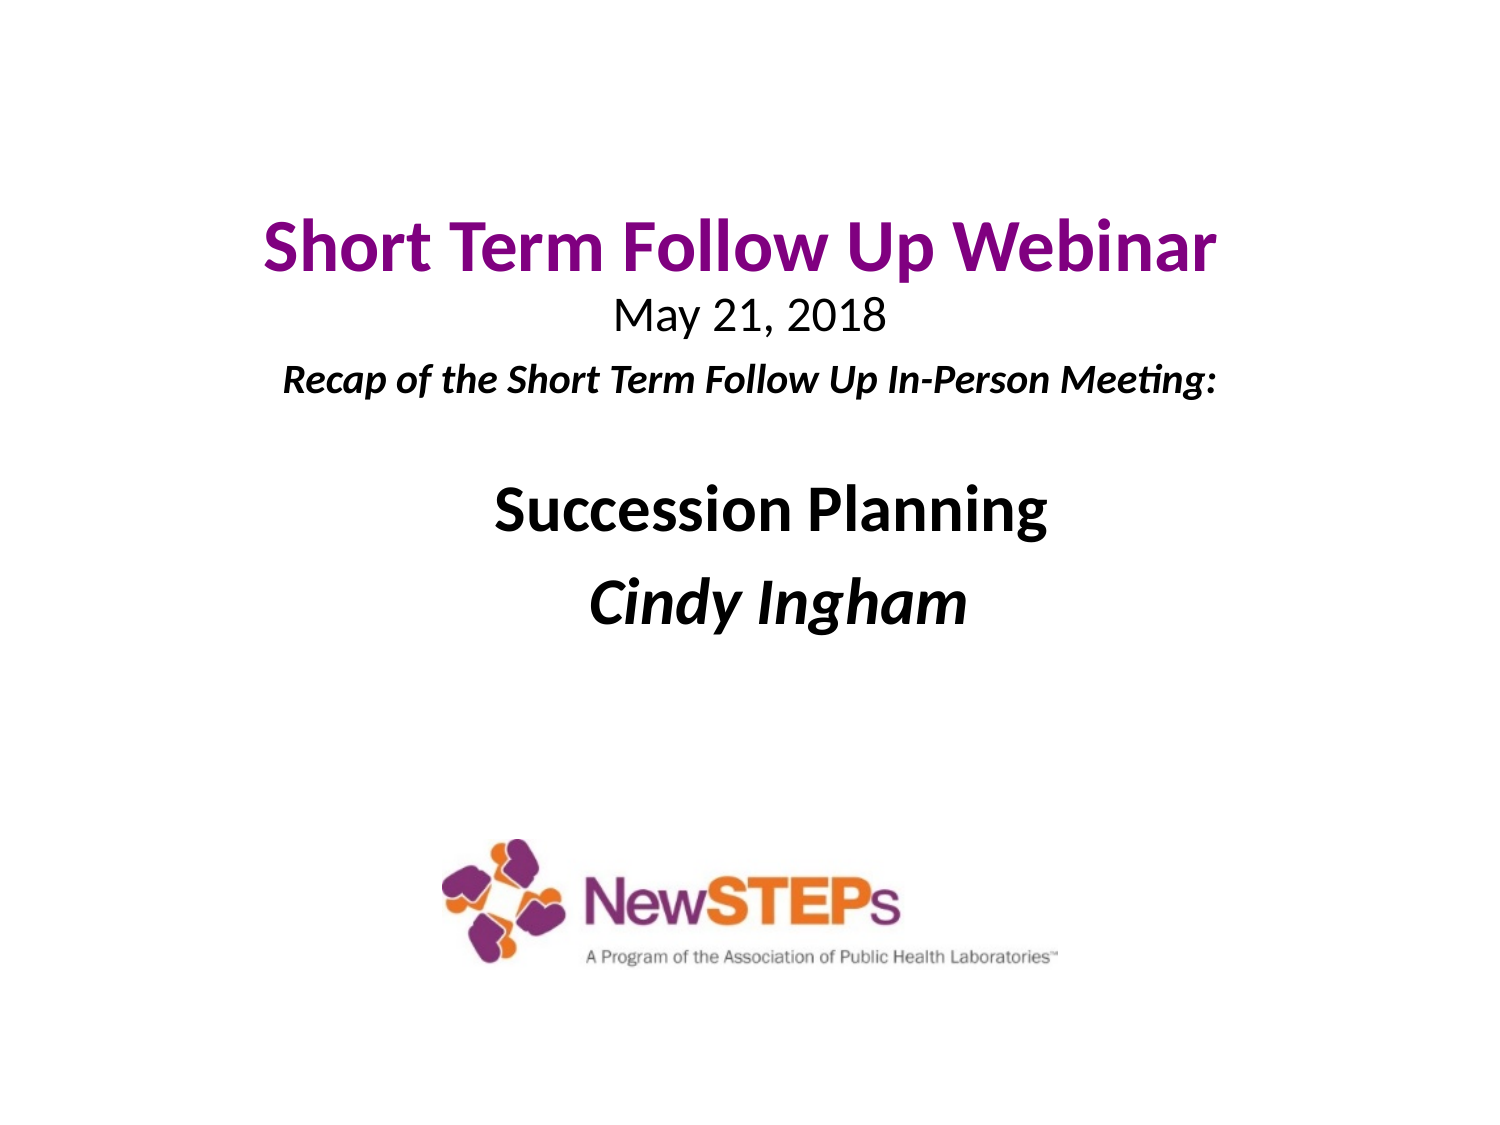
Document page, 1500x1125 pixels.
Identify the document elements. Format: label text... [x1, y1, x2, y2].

title Short Term Follow Up Webinar May 21, 2018 [187, 160, 1313, 349]
subtitle Recap of the Short Term Follow Up In-Person Meeting: Succession Planning Cindy Ingham [187, 349, 1313, 970]
picture [442, 839, 1058, 970]
